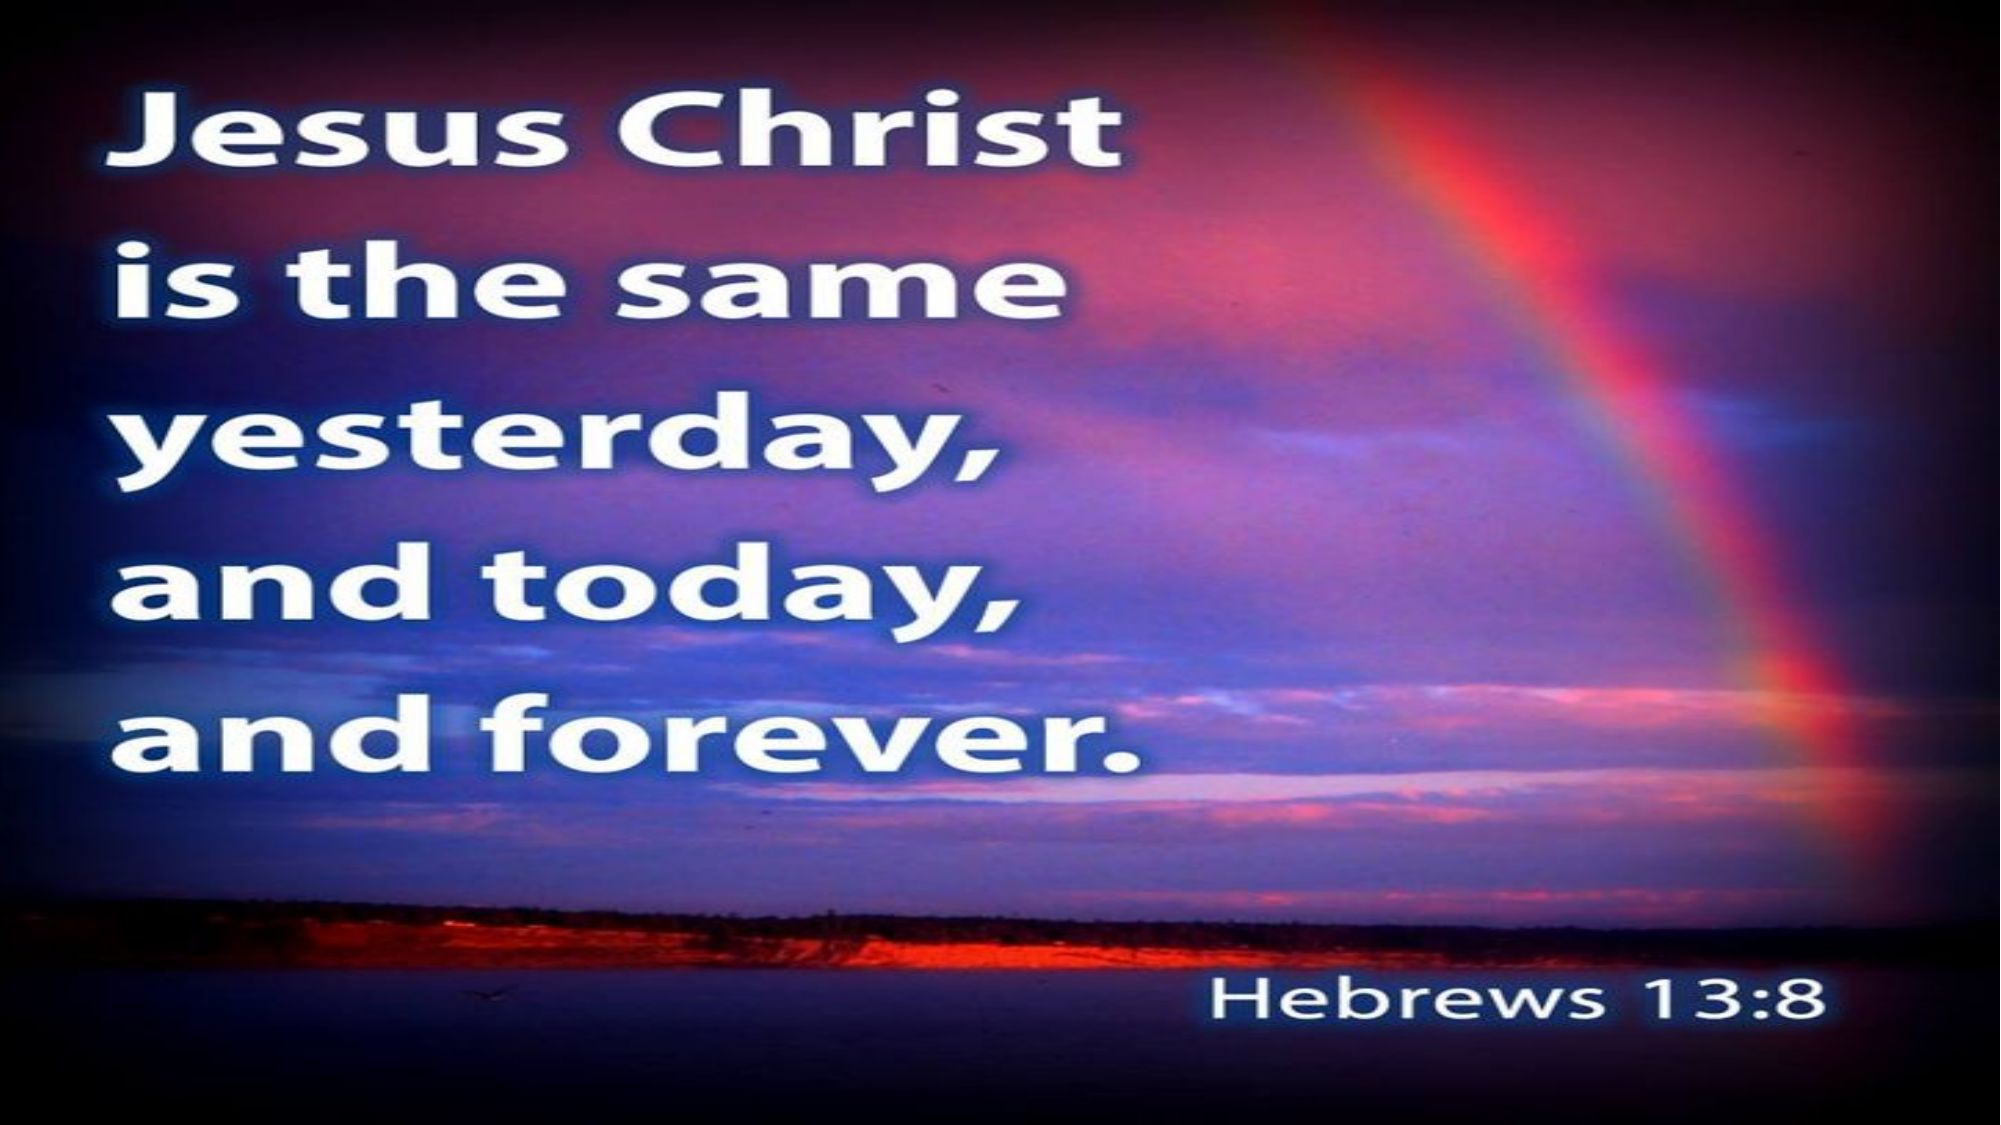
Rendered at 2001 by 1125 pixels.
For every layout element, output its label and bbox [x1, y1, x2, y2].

list [0, 0, 2000, 1125]
